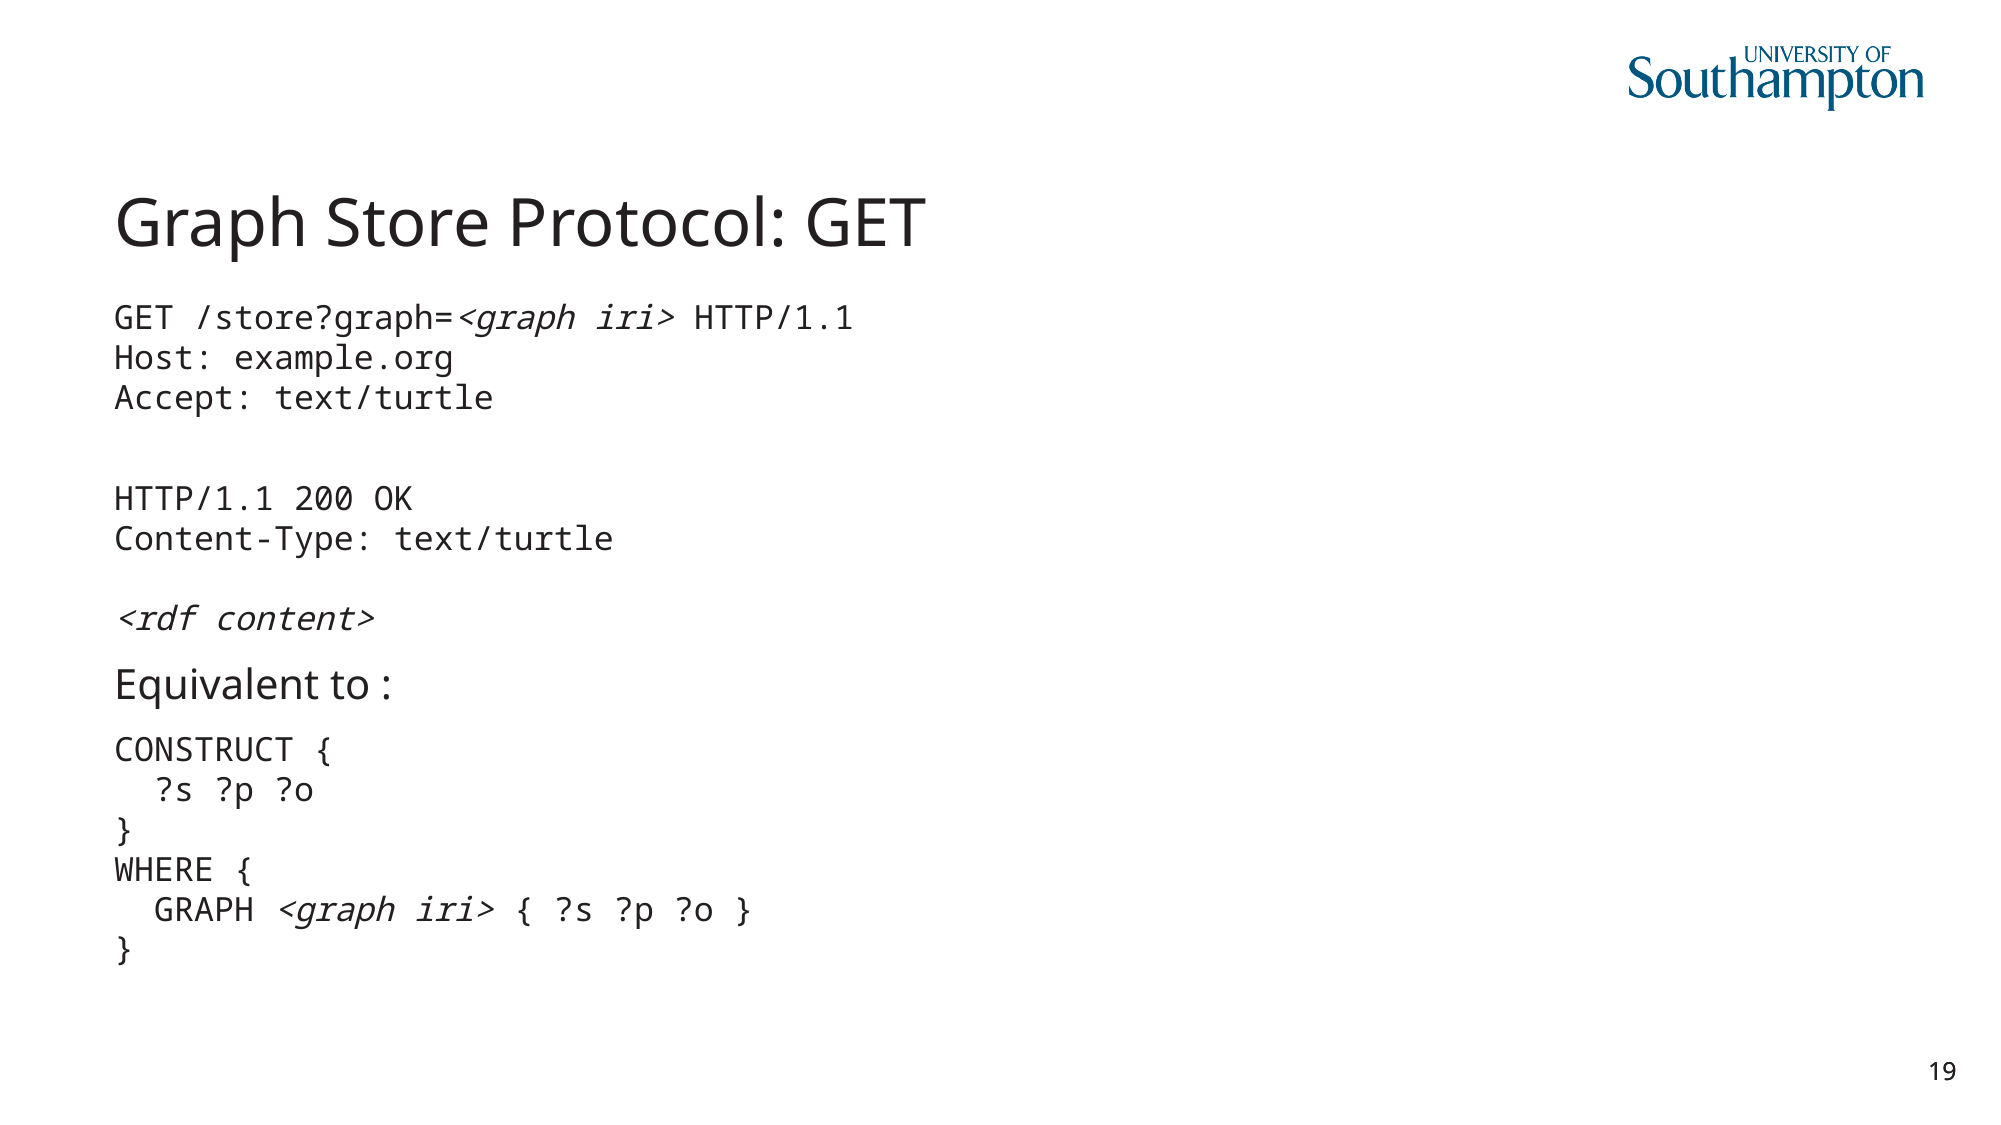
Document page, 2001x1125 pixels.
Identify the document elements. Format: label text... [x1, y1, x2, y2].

list GET /store?graph=<graph iri> HTTP/1.1 Host: example.org Accept: text/turtle HTTP/1.1 200 OK Content-Type: text/turtle <rdf content> Equivalent to : CONSTRUCT { ?s ?p ?o } WHERE { GRAPH <graph iri> { ?s ?p ?o } } [102, 290, 1898, 1024]
slide_number 19 [1897, 1046, 1969, 1094]
picture [1869, 48, 1877, 60]
title Graph Store Protocol: GET [102, 113, 1898, 268]
picture [1629, 46, 1924, 111]
picture [1629, 71, 1648, 95]
